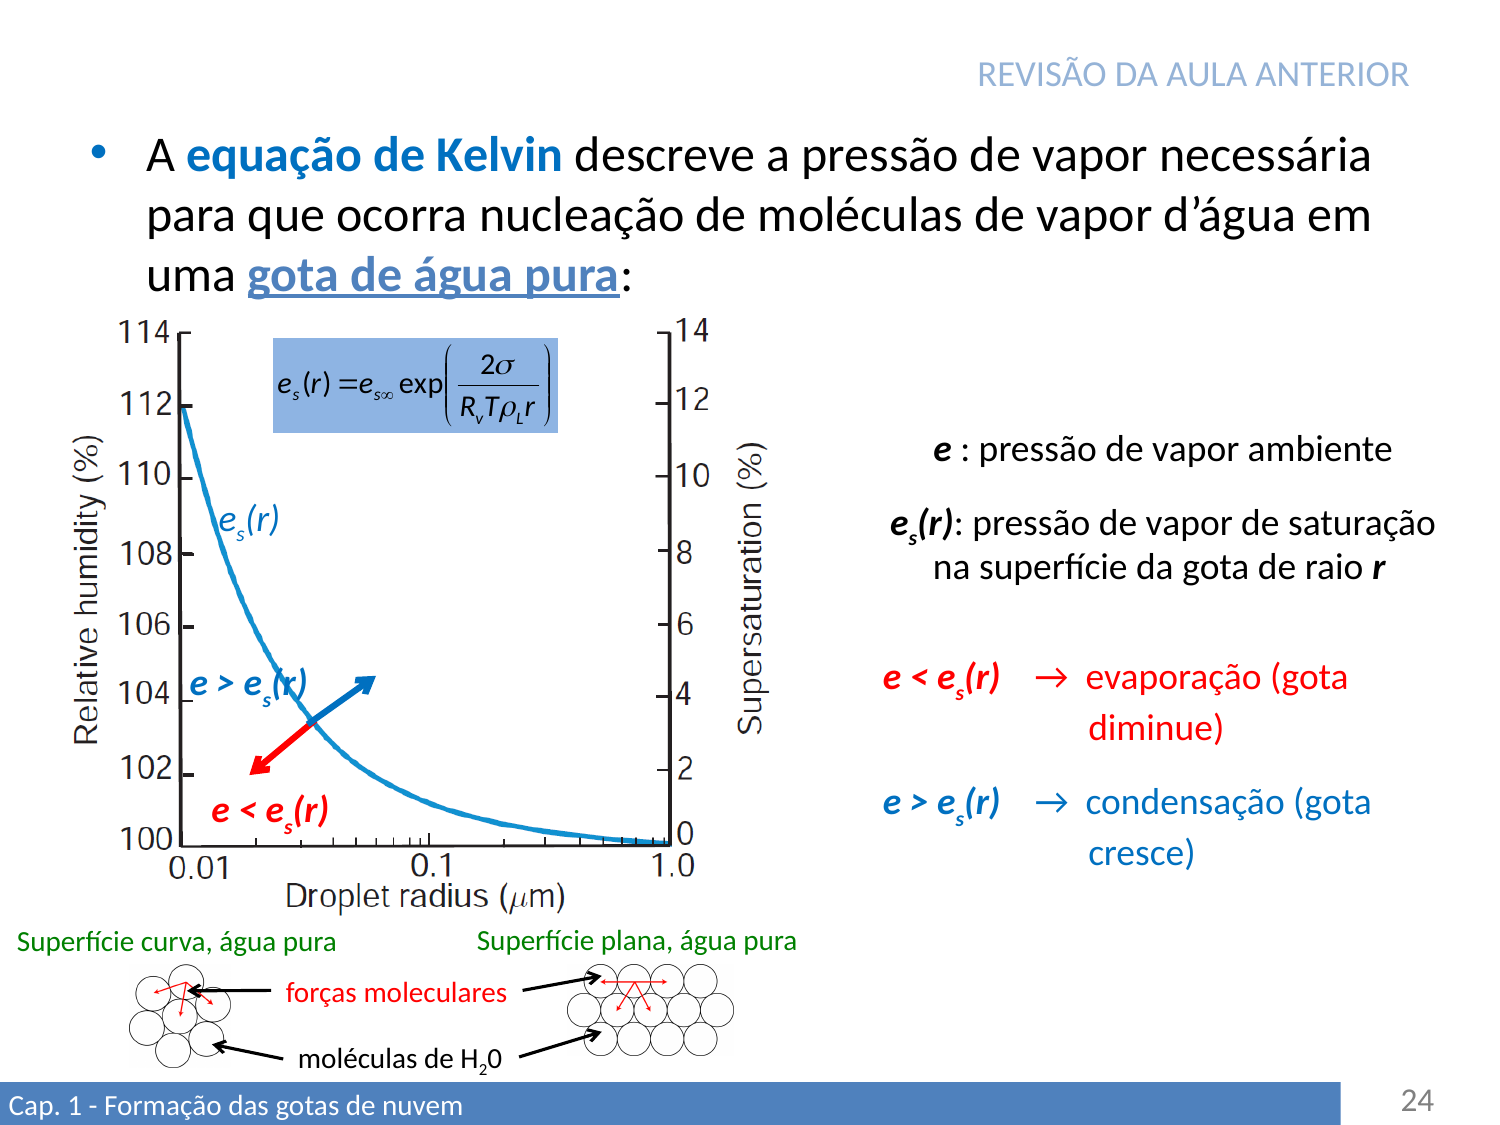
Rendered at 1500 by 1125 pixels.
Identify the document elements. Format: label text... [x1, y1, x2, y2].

list A equação de Kelvin descreve a pressão de vapor necessária para que ocorra nucleação de moléculas de vapor d’água em uma gota de água pura: [75, 113, 1425, 1071]
text_box e : pressão de vapor ambiente es(r): pressão de vapor de saturação na superfície da gota de raio r e < es(r) → evaporação (gota diminue) e > es(r) → condensação (gota cresce) [868, 420, 1459, 882]
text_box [523, 975, 602, 992]
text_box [52, 282, 786, 925]
picture [129, 963, 231, 1069]
text_box Superfície plana, água pura [412, 913, 862, 964]
text_box forças moleculares [271, 965, 523, 1016]
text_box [272, 337, 559, 434]
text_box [518, 1031, 602, 1058]
text_box Superfície curva, água pura [0, 915, 408, 965]
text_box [211, 1044, 282, 1058]
picture [566, 963, 735, 1056]
text_box moléculas de H20 [283, 1031, 517, 1087]
title REVISÃO DA AULA ANTERIOR [75, 42, 1425, 102]
